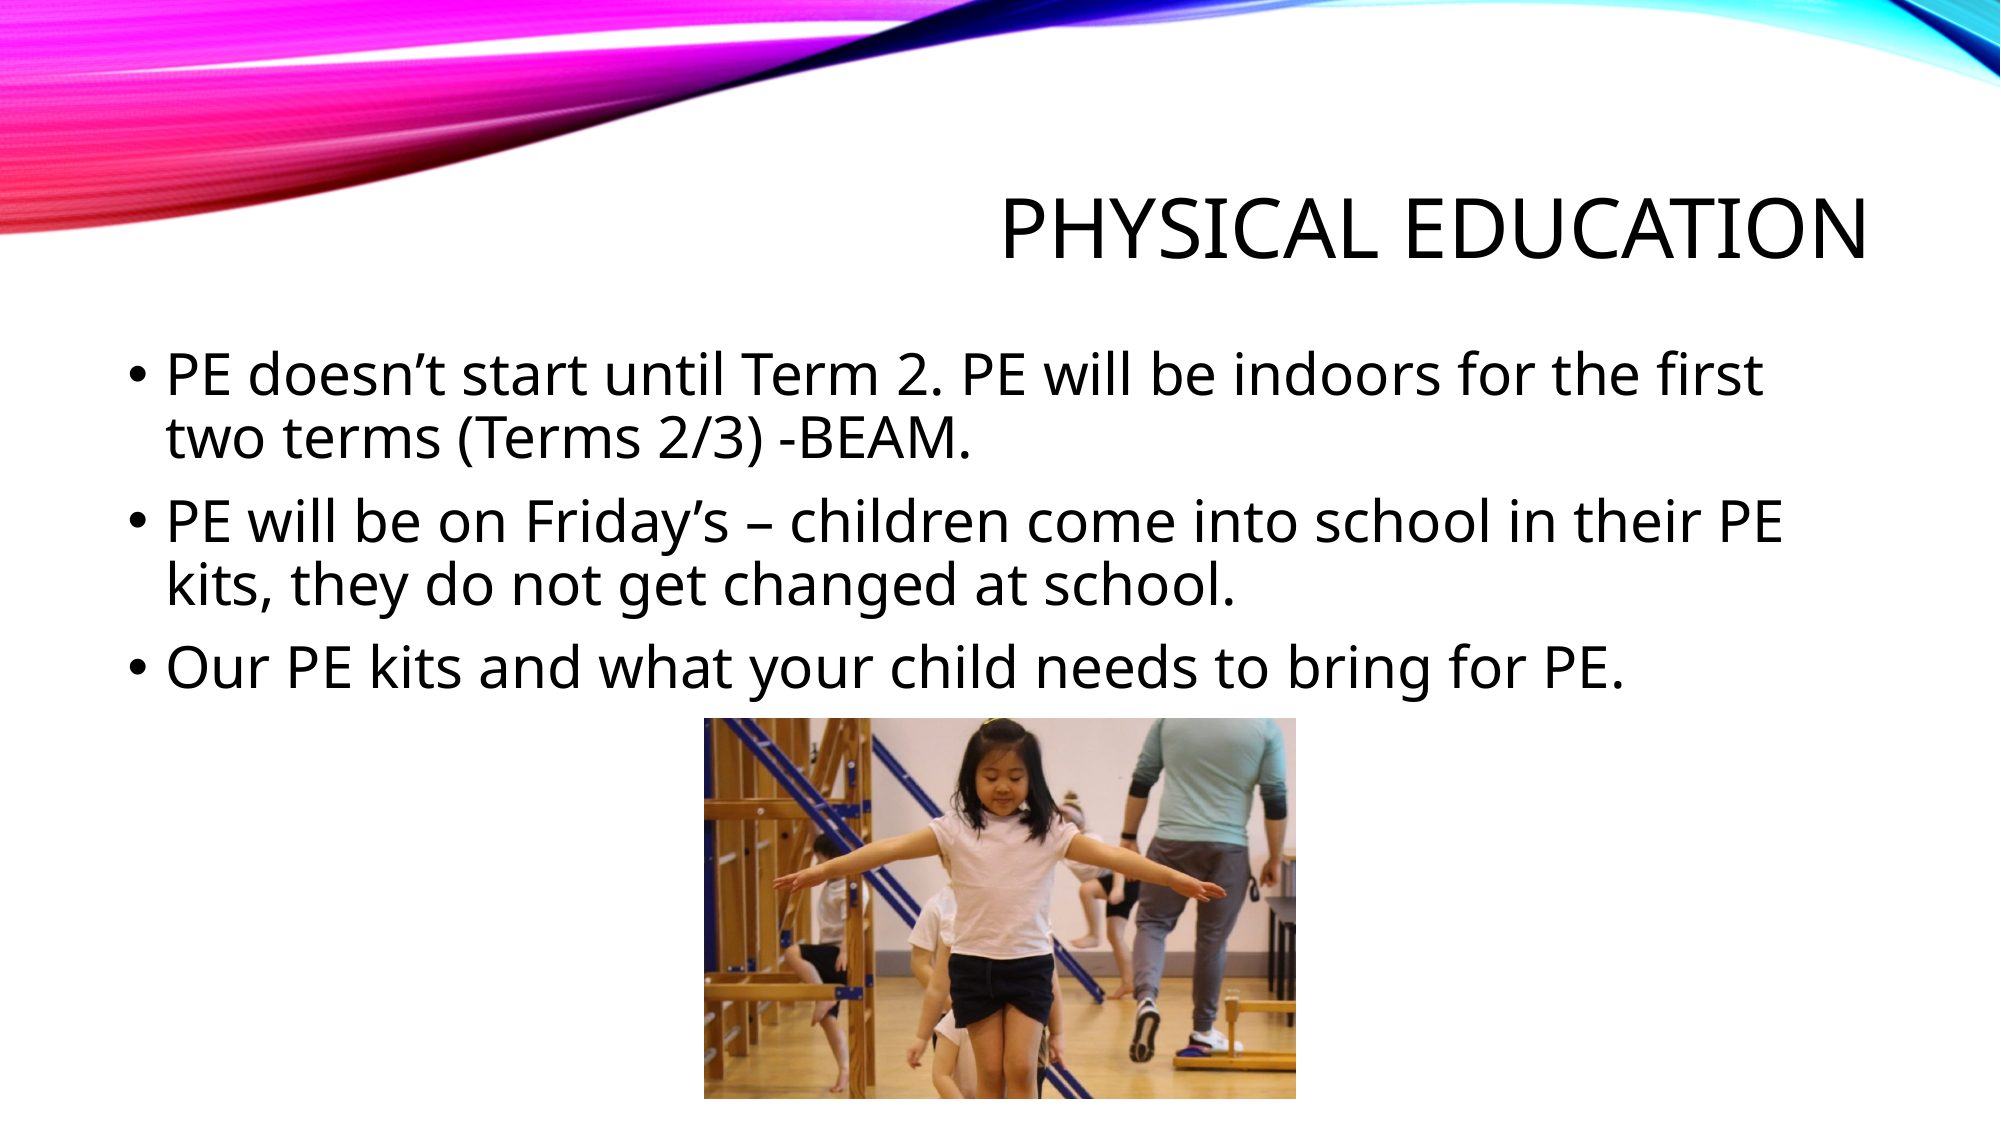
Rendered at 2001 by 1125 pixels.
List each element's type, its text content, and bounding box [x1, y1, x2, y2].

title Physical education [474, 125, 1888, 337]
list PE doesn’t start until Term 2. PE will be indoors for the first two terms (Terms 2/3) -BEAM. PE will be on Friday’s – children come into school in their PE kits, they do not get changed at school. Our PE kits and what your child needs to bring for PE. [112, 337, 1888, 998]
picture [1910, 0, 2000, 45]
picture [0, 0, 2000, 237]
picture [1890, 0, 2000, 75]
picture [704, 718, 1296, 1100]
